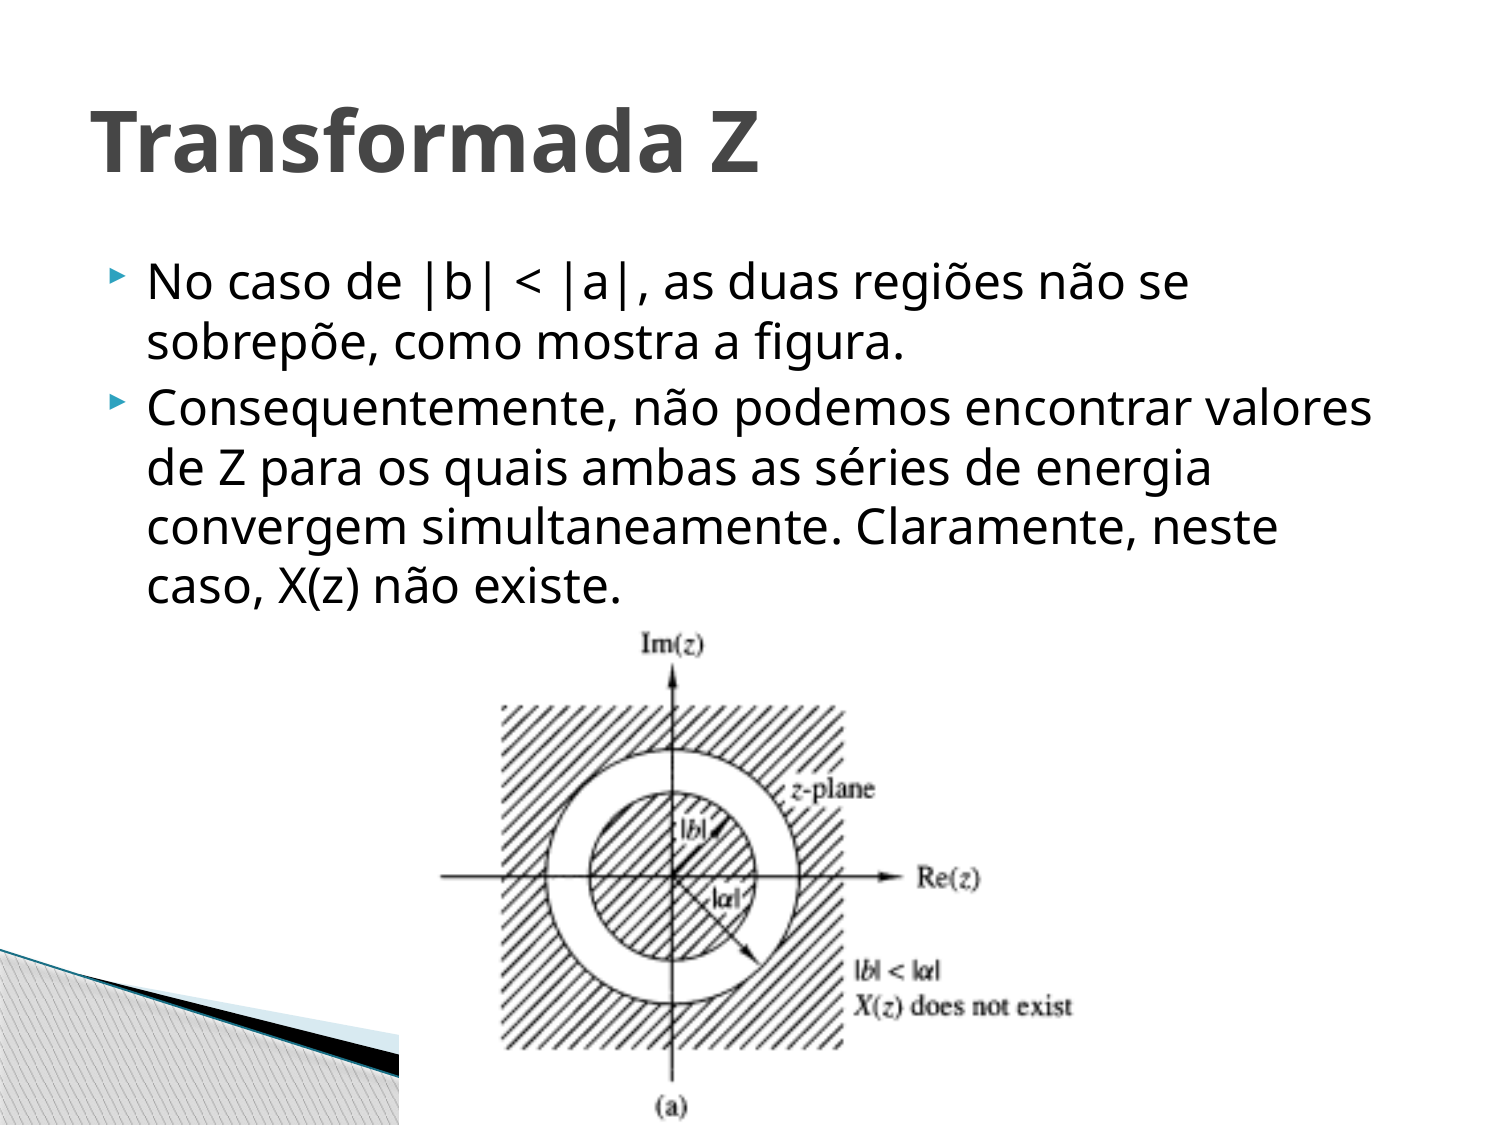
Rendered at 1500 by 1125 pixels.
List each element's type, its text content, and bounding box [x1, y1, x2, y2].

title Transformada Z [75, 45, 1425, 233]
list No caso de |b| < |a|, as duas regiões não se sobrepõe, como mostra a figura. Consequentemente, não podemos encontrar valores de Z para os quais ambas as séries de energia convergem simultaneamente. Claramente, neste caso, X(z) não existe. [75, 243, 1425, 622]
picture [399, 602, 1093, 1125]
